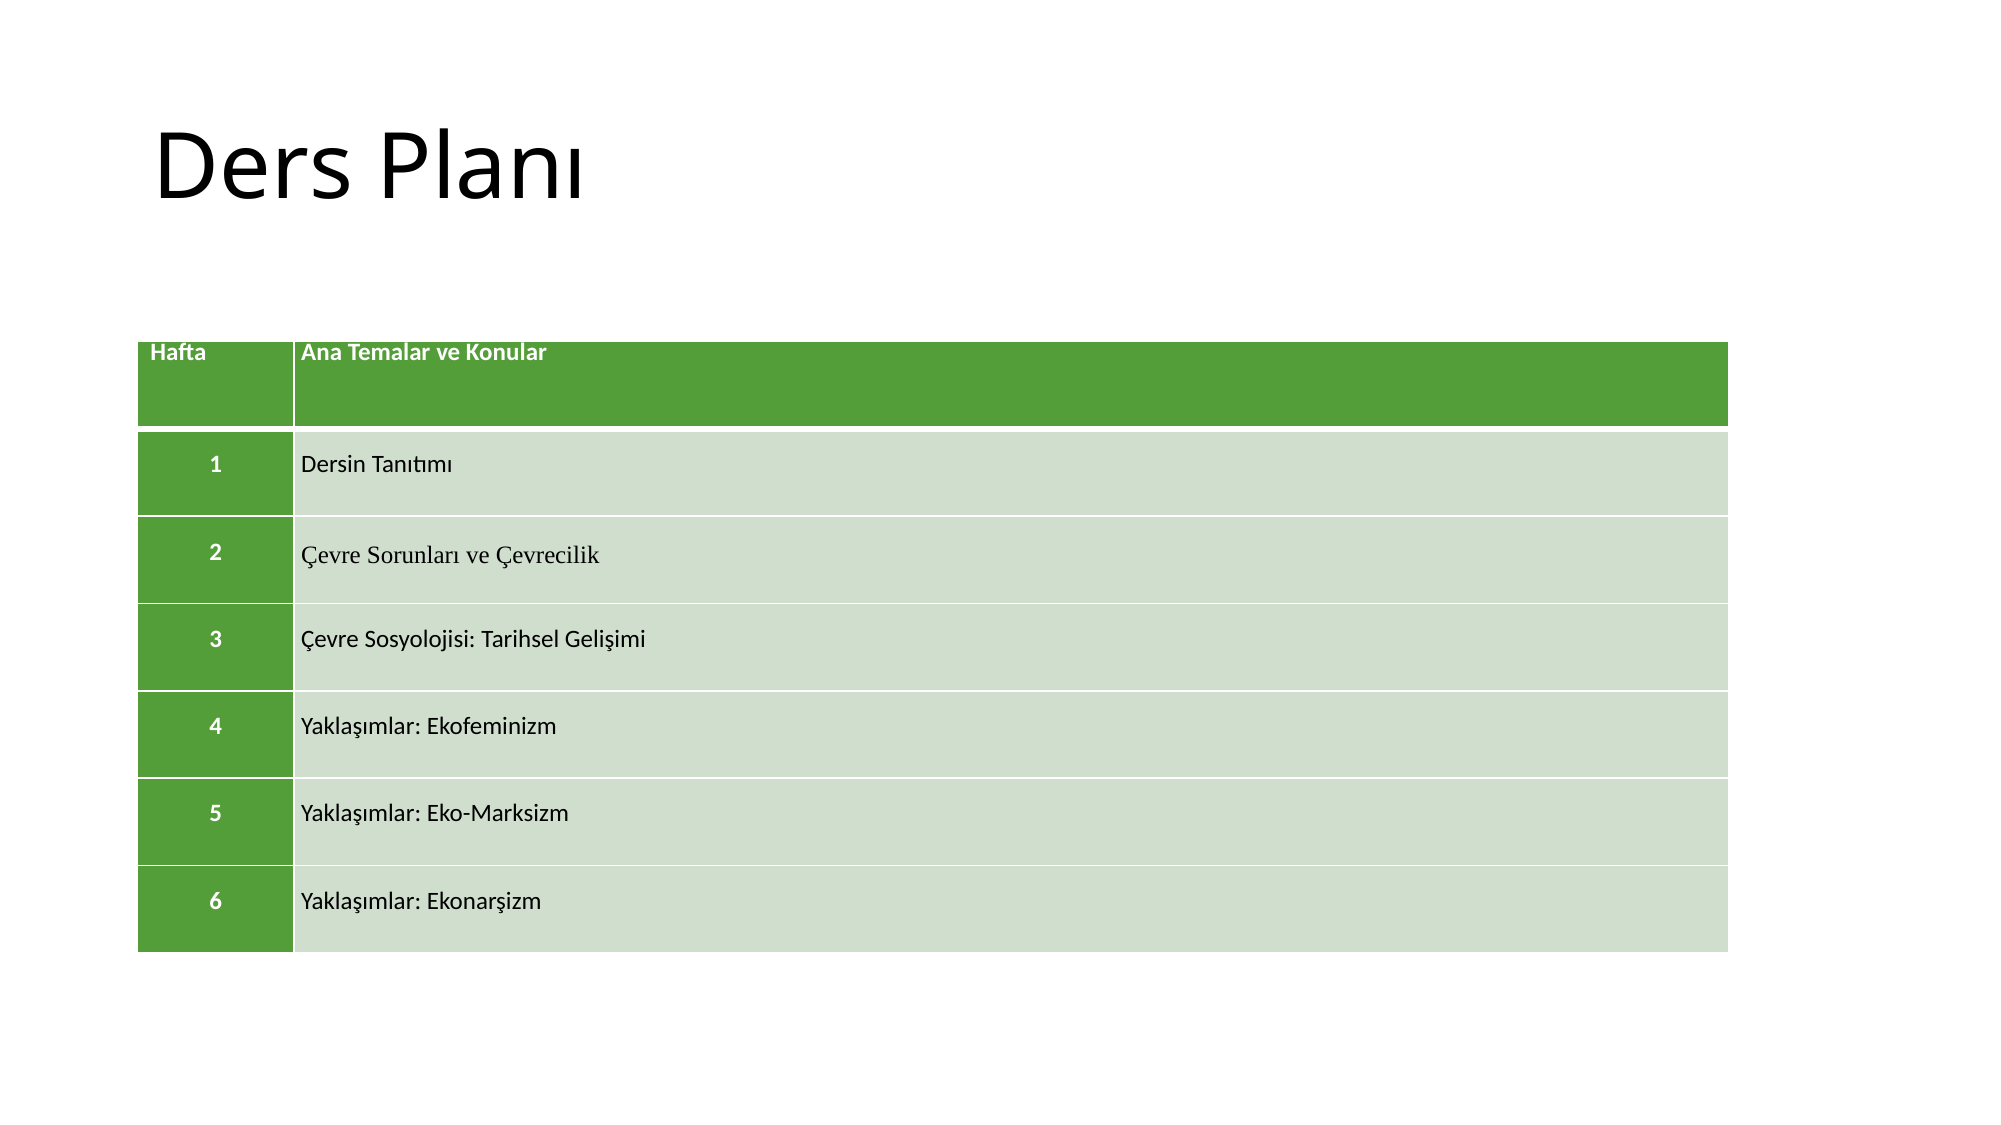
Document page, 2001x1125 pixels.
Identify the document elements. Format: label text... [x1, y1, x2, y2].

table_cell Yaklaşımlar: Ekonarşizm [295, 866, 1728, 952]
table_cell Dersin Tanıtımı [295, 432, 1728, 515]
table_header Ana Temalar ve Konular [295, 342, 1728, 426]
table_header Hafta [138, 342, 293, 426]
table_cell Yaklaşımlar: Eko-Marksizm [295, 779, 1728, 865]
table_cell Çevre Sosyolojisi: Tarihsel Gelişimi [295, 604, 1728, 690]
table_cell 1 [138, 432, 293, 515]
table_cell 2 [138, 517, 293, 603]
table_cell 5 [138, 779, 293, 865]
table_cell 4 [138, 692, 293, 777]
title Ders Planı [137, 59, 1863, 278]
table_cell 3 [138, 604, 293, 690]
table_cell Çevre Sorunları ve Çevrecilik [295, 517, 1728, 603]
table_cell Yaklaşımlar: Ekofeminizm [295, 692, 1728, 777]
table_cell 6 [138, 866, 293, 952]
